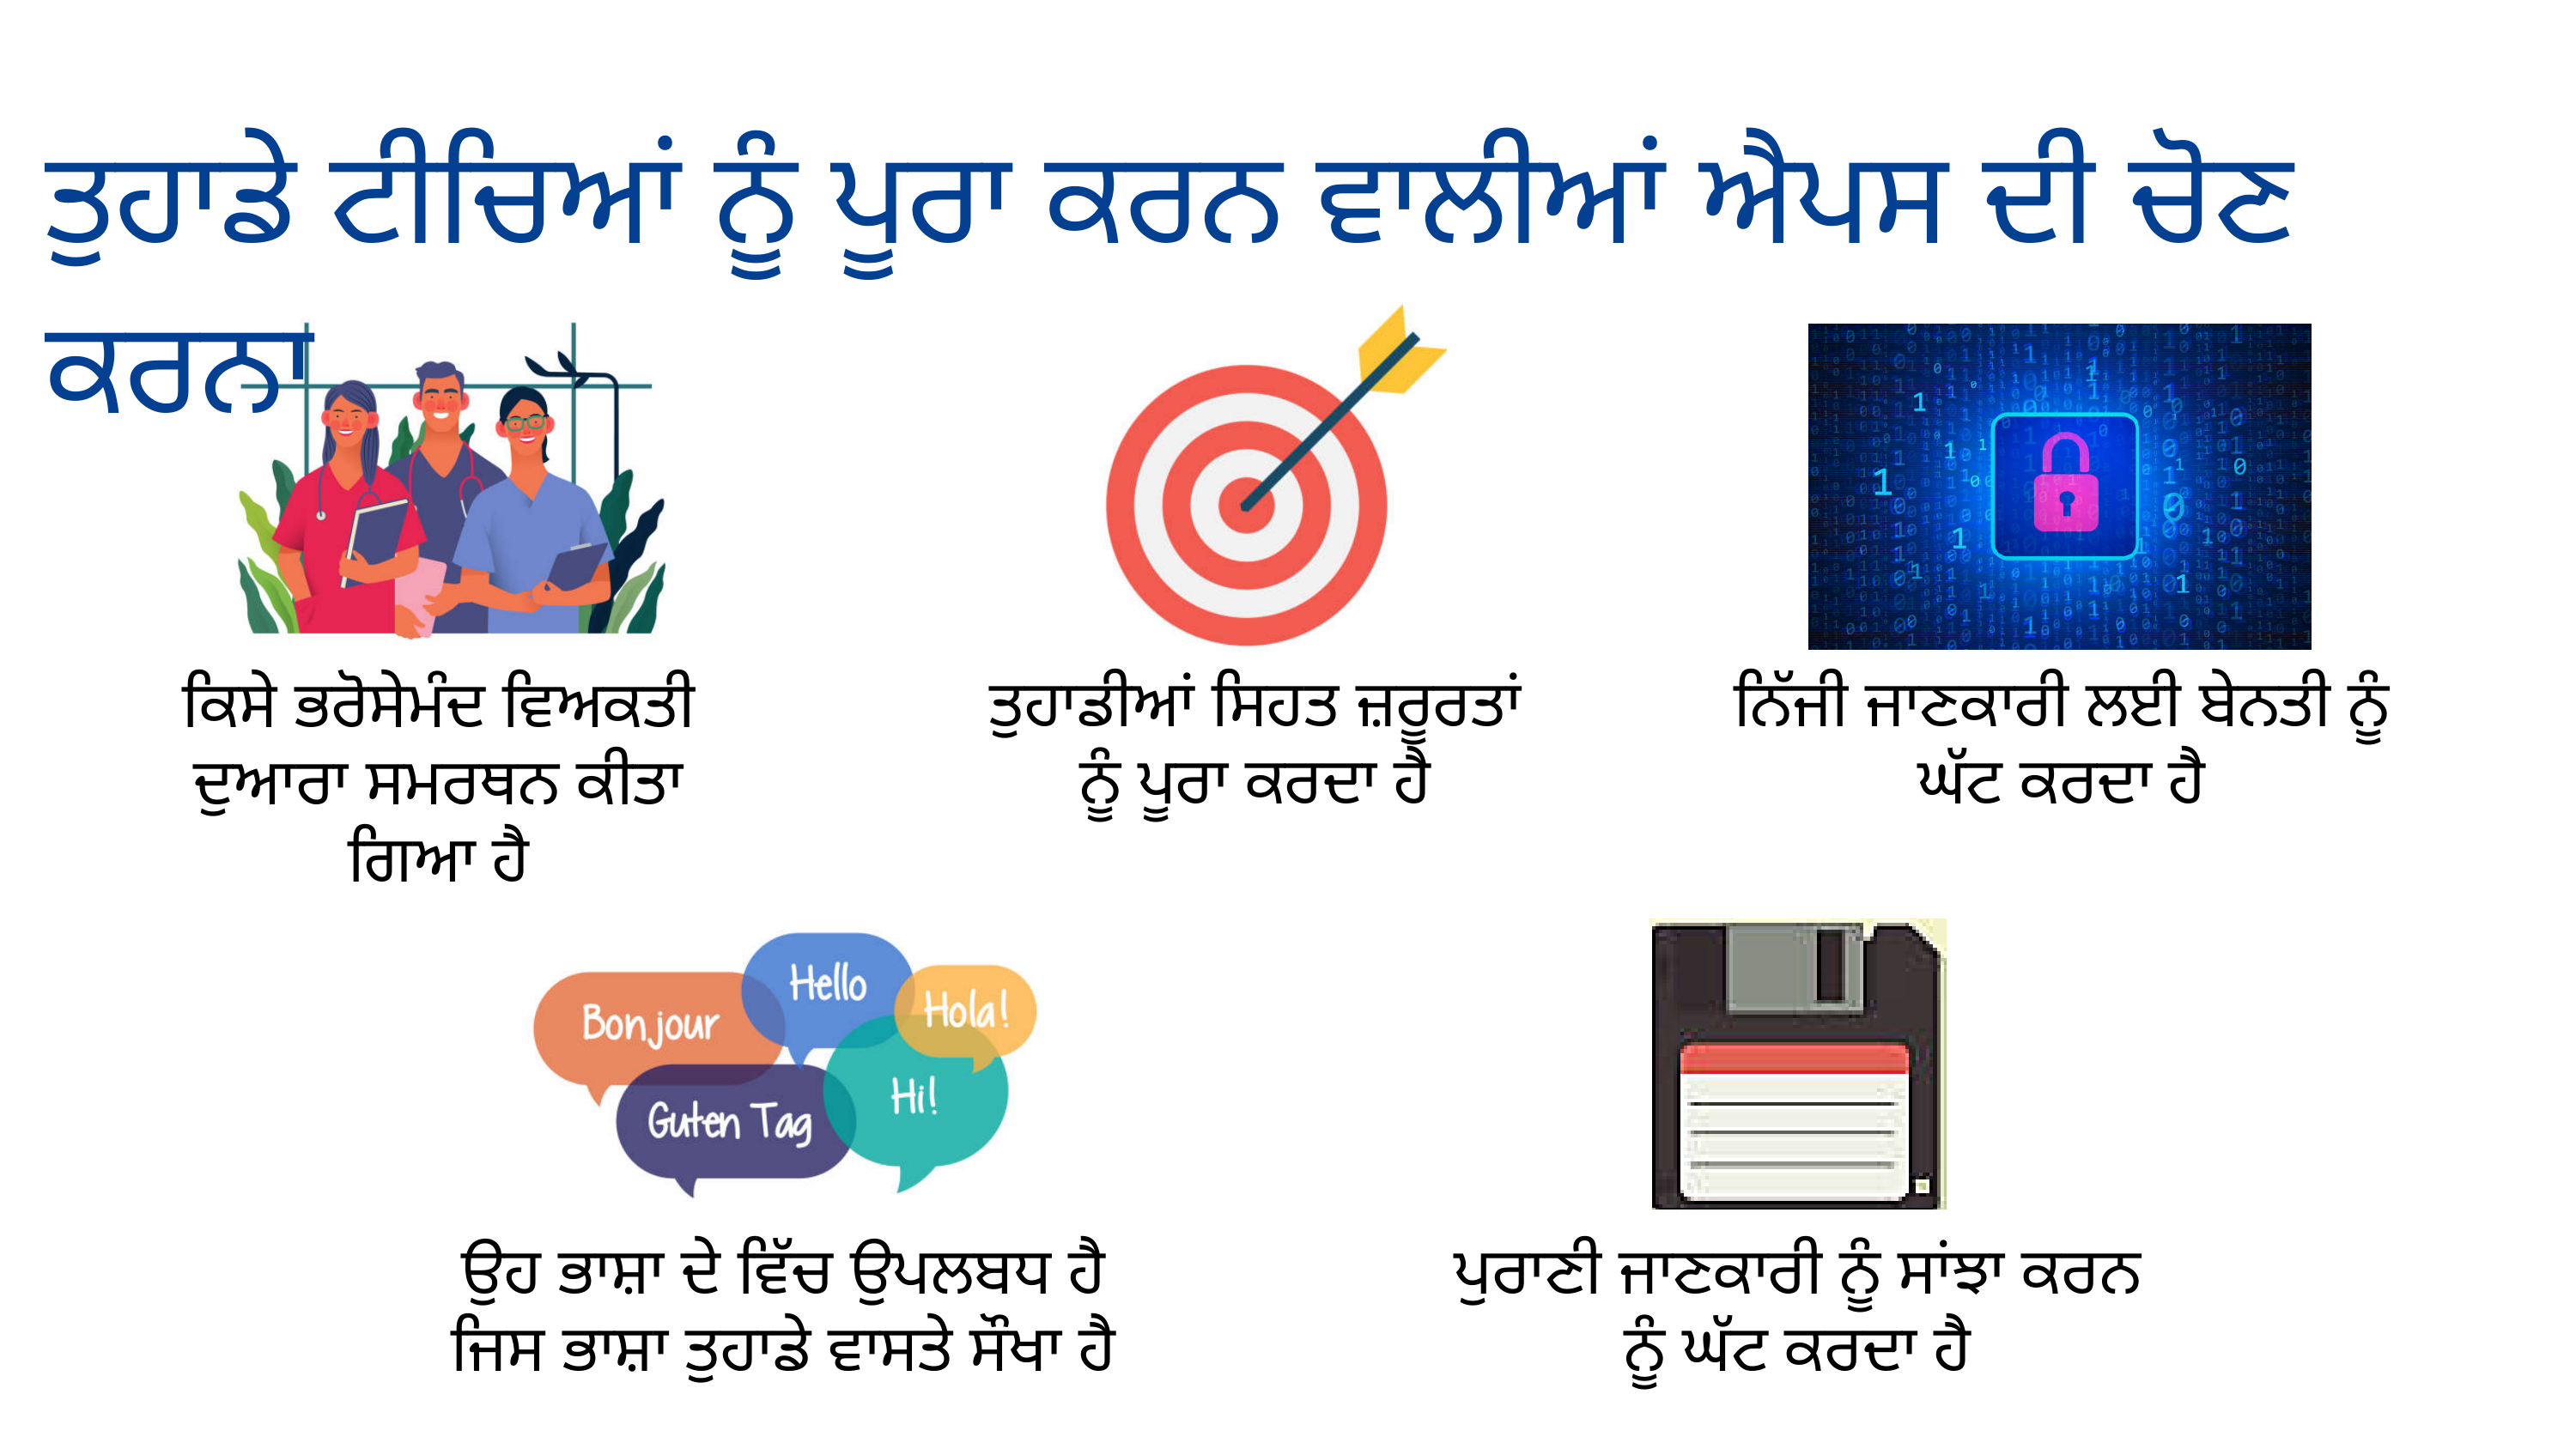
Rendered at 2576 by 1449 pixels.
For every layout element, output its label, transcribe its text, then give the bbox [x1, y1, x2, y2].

text_box ਤੁਹਾਡੀਆਂ ਸਿਹਤ ਜ਼ਰੂਰਤਾਂ ਨੂੰ ਪੂਰਾ ਕਰਦਾ ਹੈ [955, 656, 1556, 823]
picture [1808, 323, 2312, 650]
text_box ਨਿੱਜੀ ਜਾਣਕਾਰੀ ਲਈ ਬੇਨਤੀ ਨੂੰ ਘੱਟ ਕਰਦਾ ਹੈ [1676, 656, 2448, 823]
picture [1649, 919, 1947, 1210]
picture [234, 297, 680, 649]
text_box ਕਿਸੇ ਭਰੋਸੇਮੰਦ ਵਿਅਕਤੀ ਦੁਆਰਾ ਸਮਰਥਨ ਕੀਤਾ ਗਿਆ ਹੈ [138, 656, 739, 901]
picture [1064, 283, 1448, 688]
text_box ਉਹ ਭਾਸ਼ਾ ਦੇ ਵਿੱਚ ਉਪਲਬਧ ਹੈ ਜਿਸ ਭਾਸ਼ਾ ਤੁਹਾਡੇ ਵਾਸਤੇ ਸੌਖਾ ਹੈ [398, 1223, 1170, 1391]
text_box ਪੁਰਾਣੀ ਜਾਣਕਾਰੀ ਨੂੰ ਸਾਂਝਾ ਕਰਨ ਨੂੰ ਘੱਟ ਕਰਦਾ ਹੈ [1413, 1223, 2184, 1391]
picture [504, 904, 1063, 1224]
text_box ਤੁਹਾਡੇ ਟੀਚਿਆਂ ਨੂੰ ਪੂਰਾ ਕਰਨ ਵਾਲੀਆਂ ਐਪਸ ਦੀ ਚੋਣ ਕਰਨਾ [46, 99, 2498, 339]
